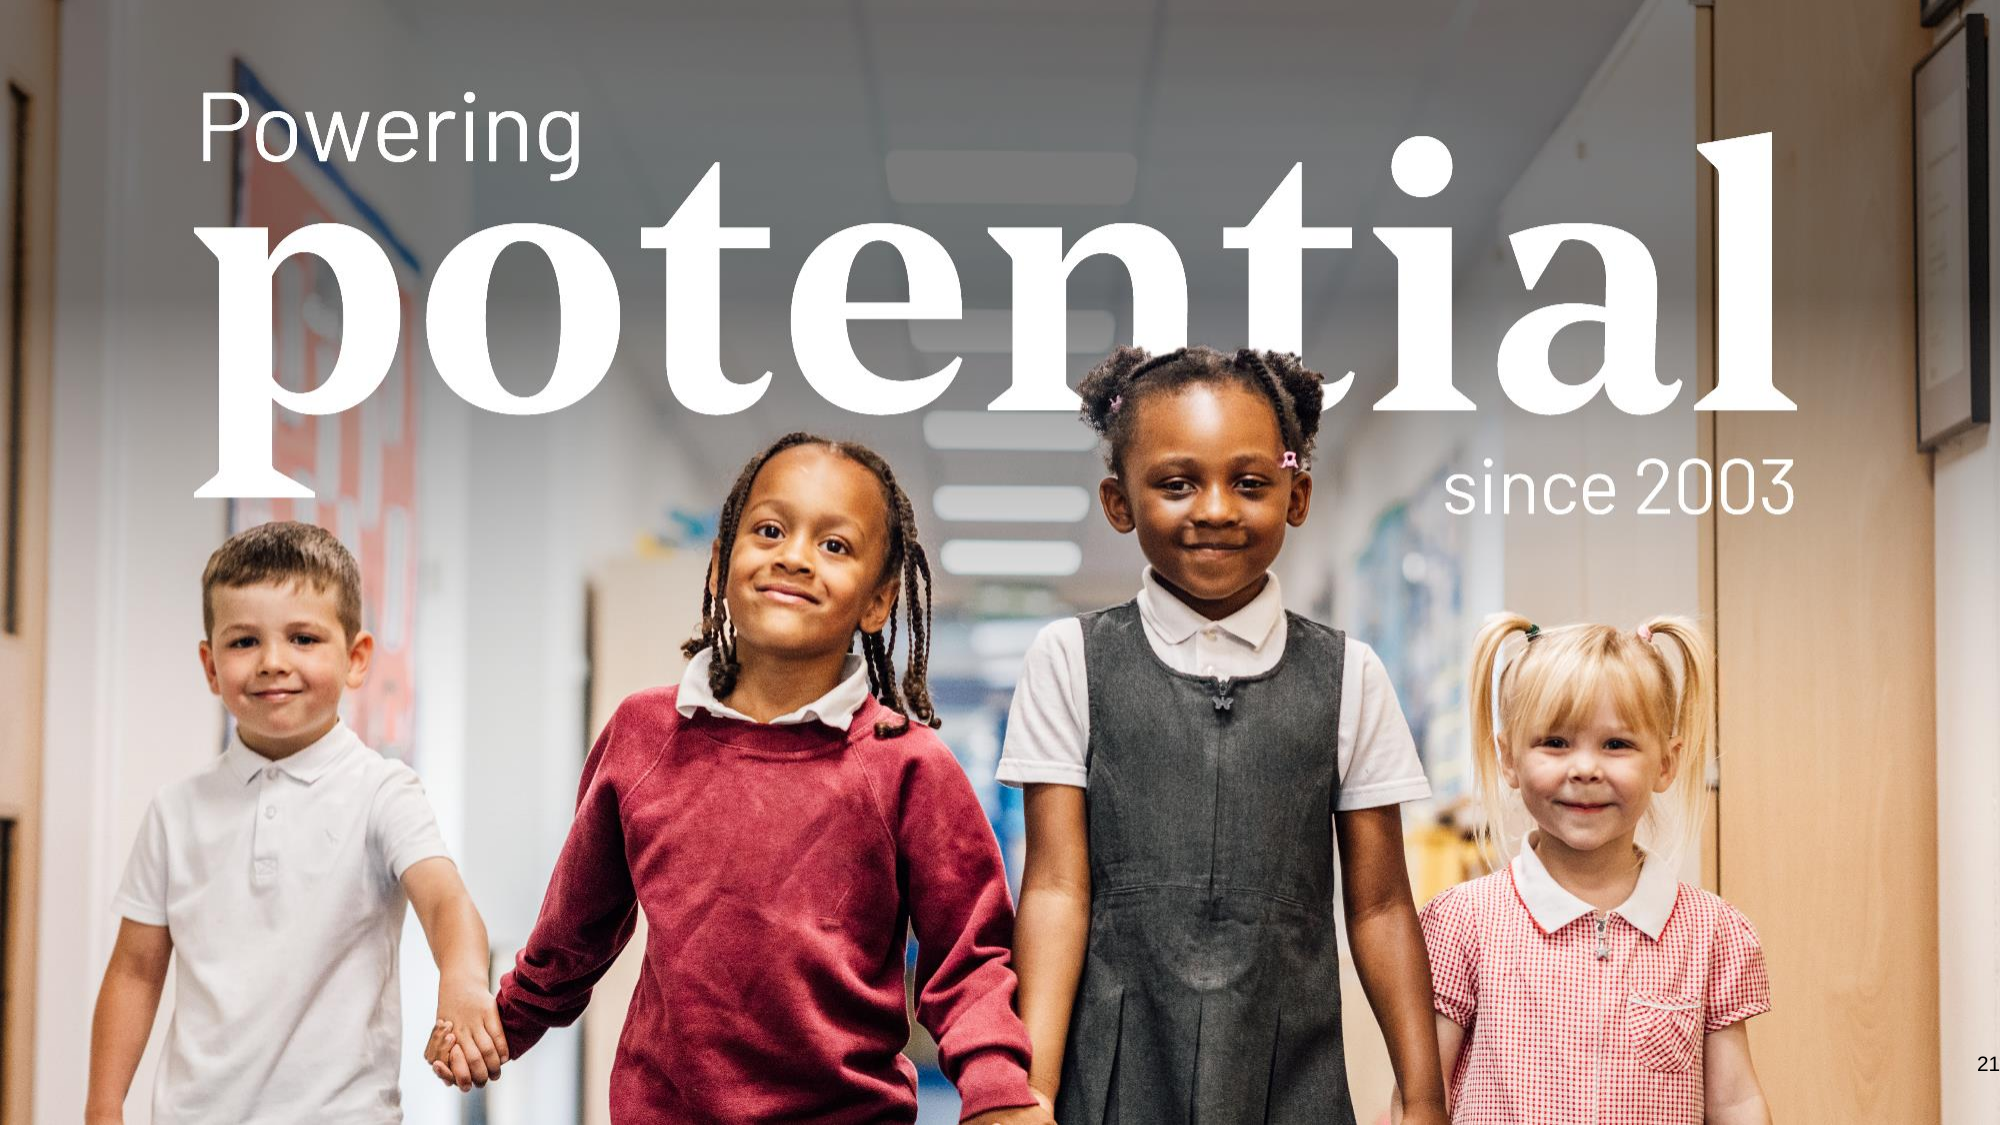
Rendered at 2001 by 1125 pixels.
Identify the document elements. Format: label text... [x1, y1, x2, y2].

slide_number 21 [1867, 1050, 2000, 1076]
picture [0, 0, 2000, 1125]
